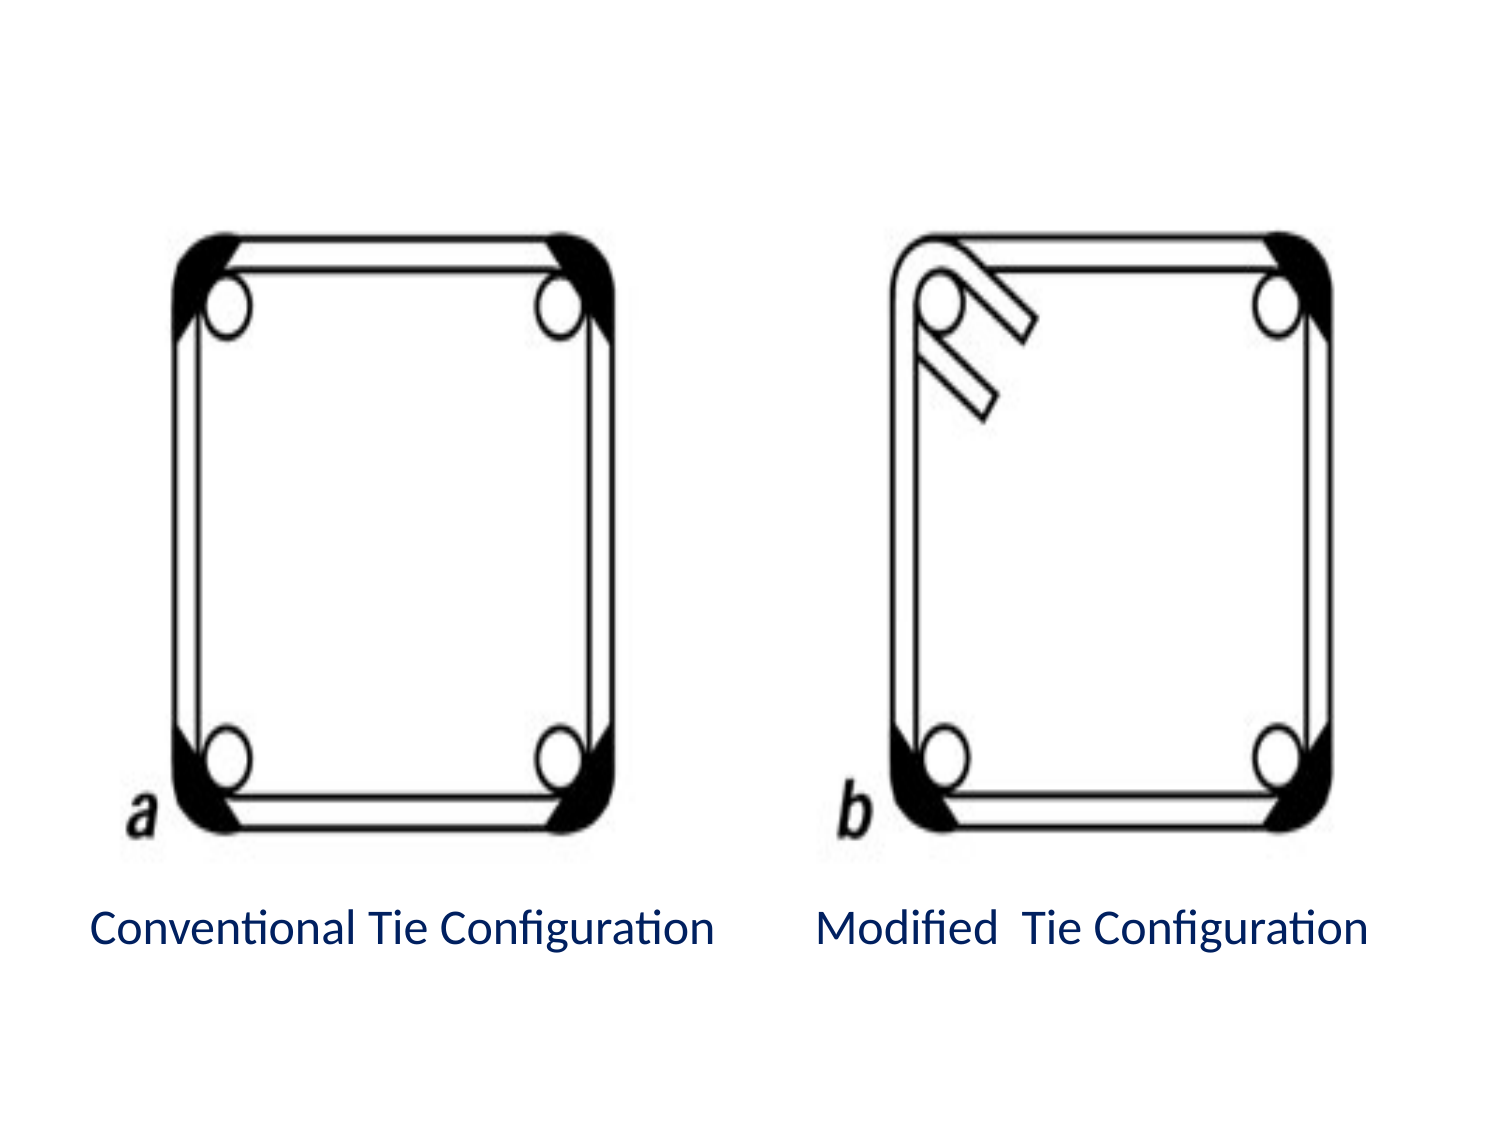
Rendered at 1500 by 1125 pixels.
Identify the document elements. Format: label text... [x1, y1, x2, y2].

text_box Conventional Tie Configuration [74, 887, 738, 963]
text_box Modified Tie Configuration [799, 887, 1400, 963]
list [99, 199, 1363, 876]
